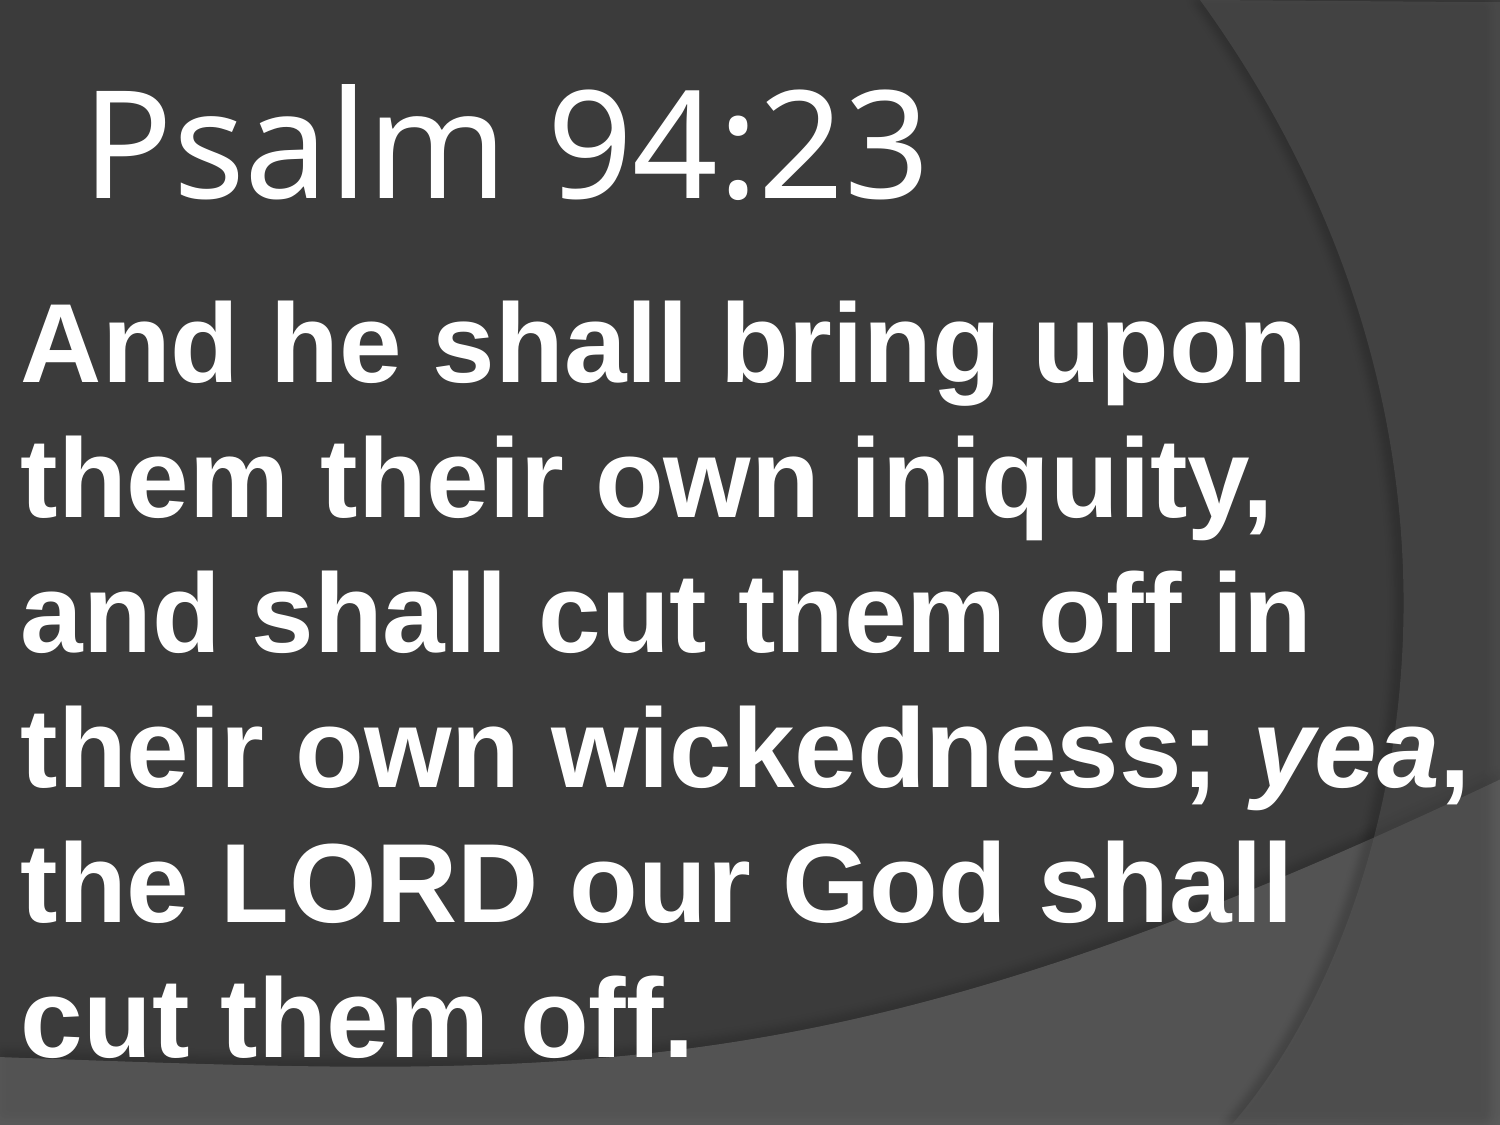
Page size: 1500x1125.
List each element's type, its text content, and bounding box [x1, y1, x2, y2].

list And he shall bring upon them their own iniquity, and shall cut them off in their own wickedness; yea, the LORD our God shall cut them off. [0, 262, 1488, 1125]
title Psalm 94:23 [75, 45, 1300, 233]
